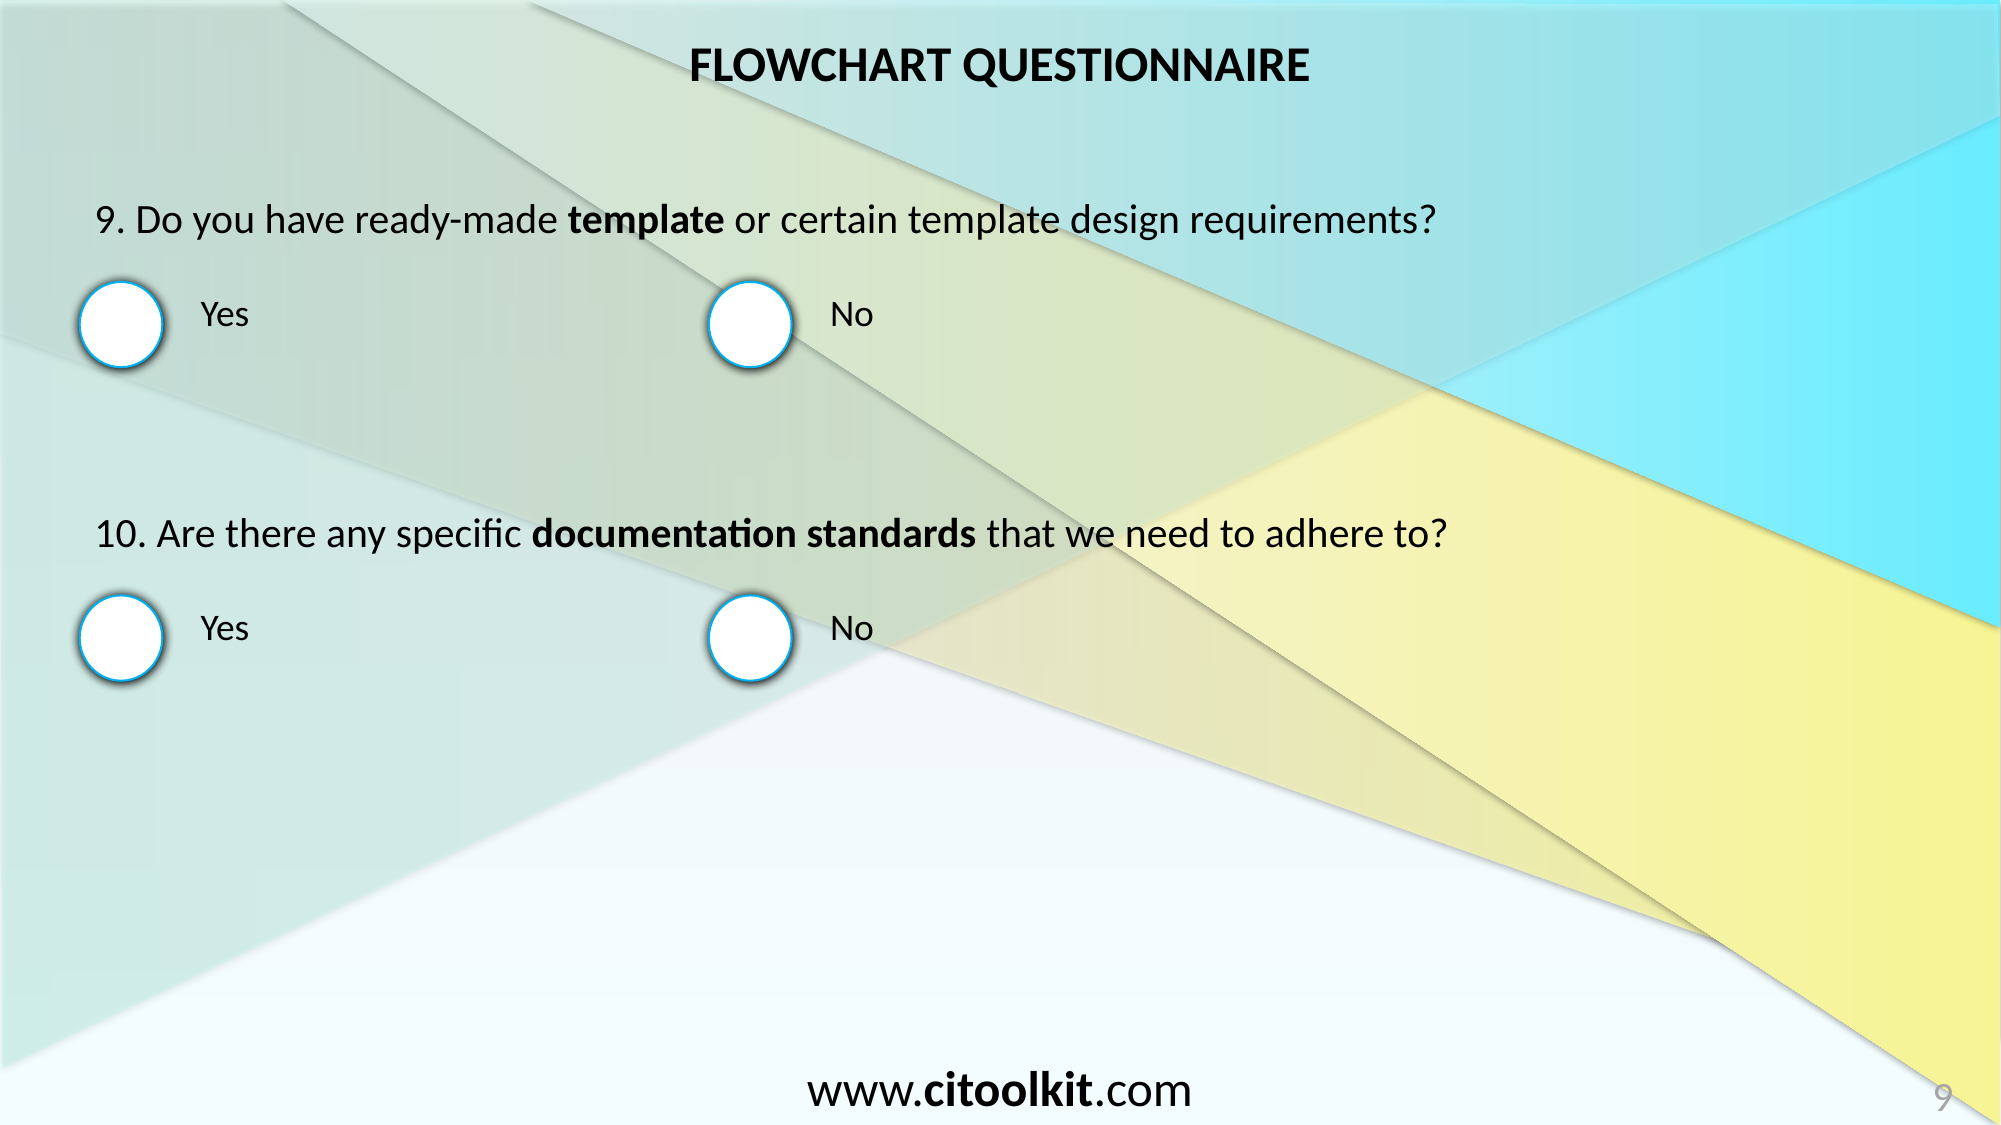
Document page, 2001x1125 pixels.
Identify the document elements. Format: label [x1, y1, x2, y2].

text_box [79, 497, 1917, 681]
text_box [79, 184, 1917, 368]
